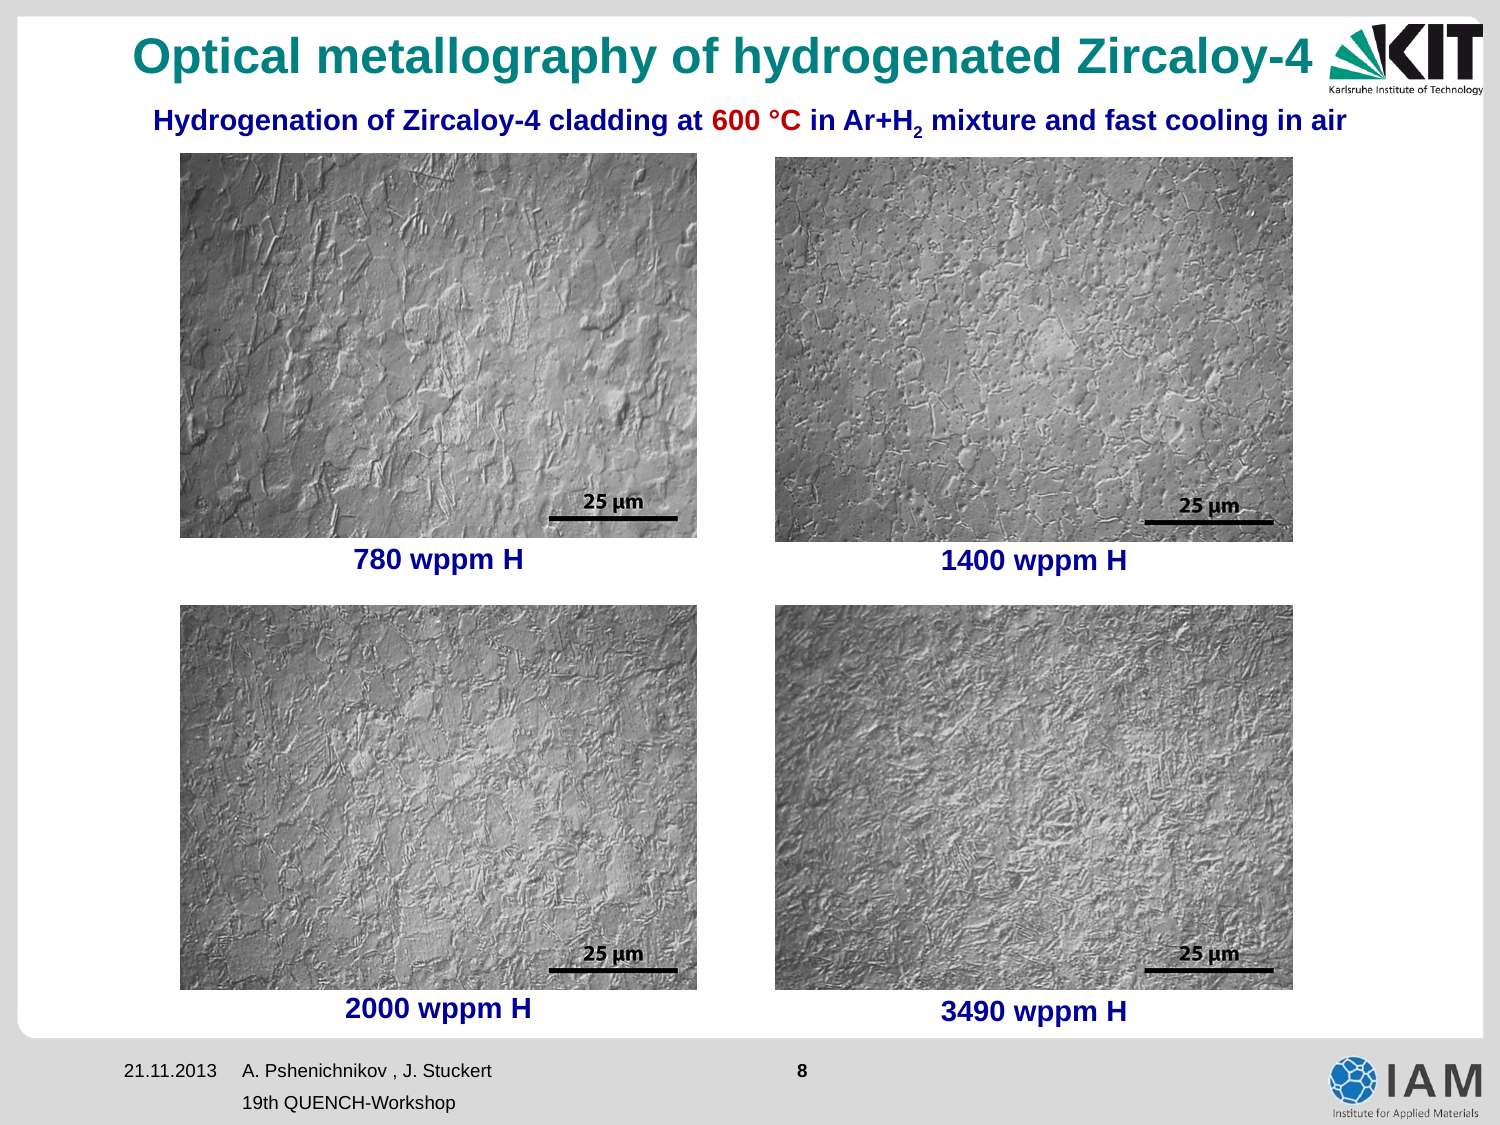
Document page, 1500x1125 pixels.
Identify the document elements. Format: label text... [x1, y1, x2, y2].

text_box Hydrogenation of Zircaloy-4 cladding at 600 °C in Ar+H2 mixture and fast cooling in air [122, 101, 1387, 195]
text_box 1400 wppm H [933, 549, 1135, 592]
text_box 780 wppm H [337, 546, 540, 592]
picture [0, 0, 1500, 1125]
text_box 3490 wppm H [933, 998, 1135, 1043]
text_box 2000 wppm H [337, 998, 540, 1040]
text_box Optical metallography of hydrogenated Zircaloy-4 [117, 16, 1329, 92]
